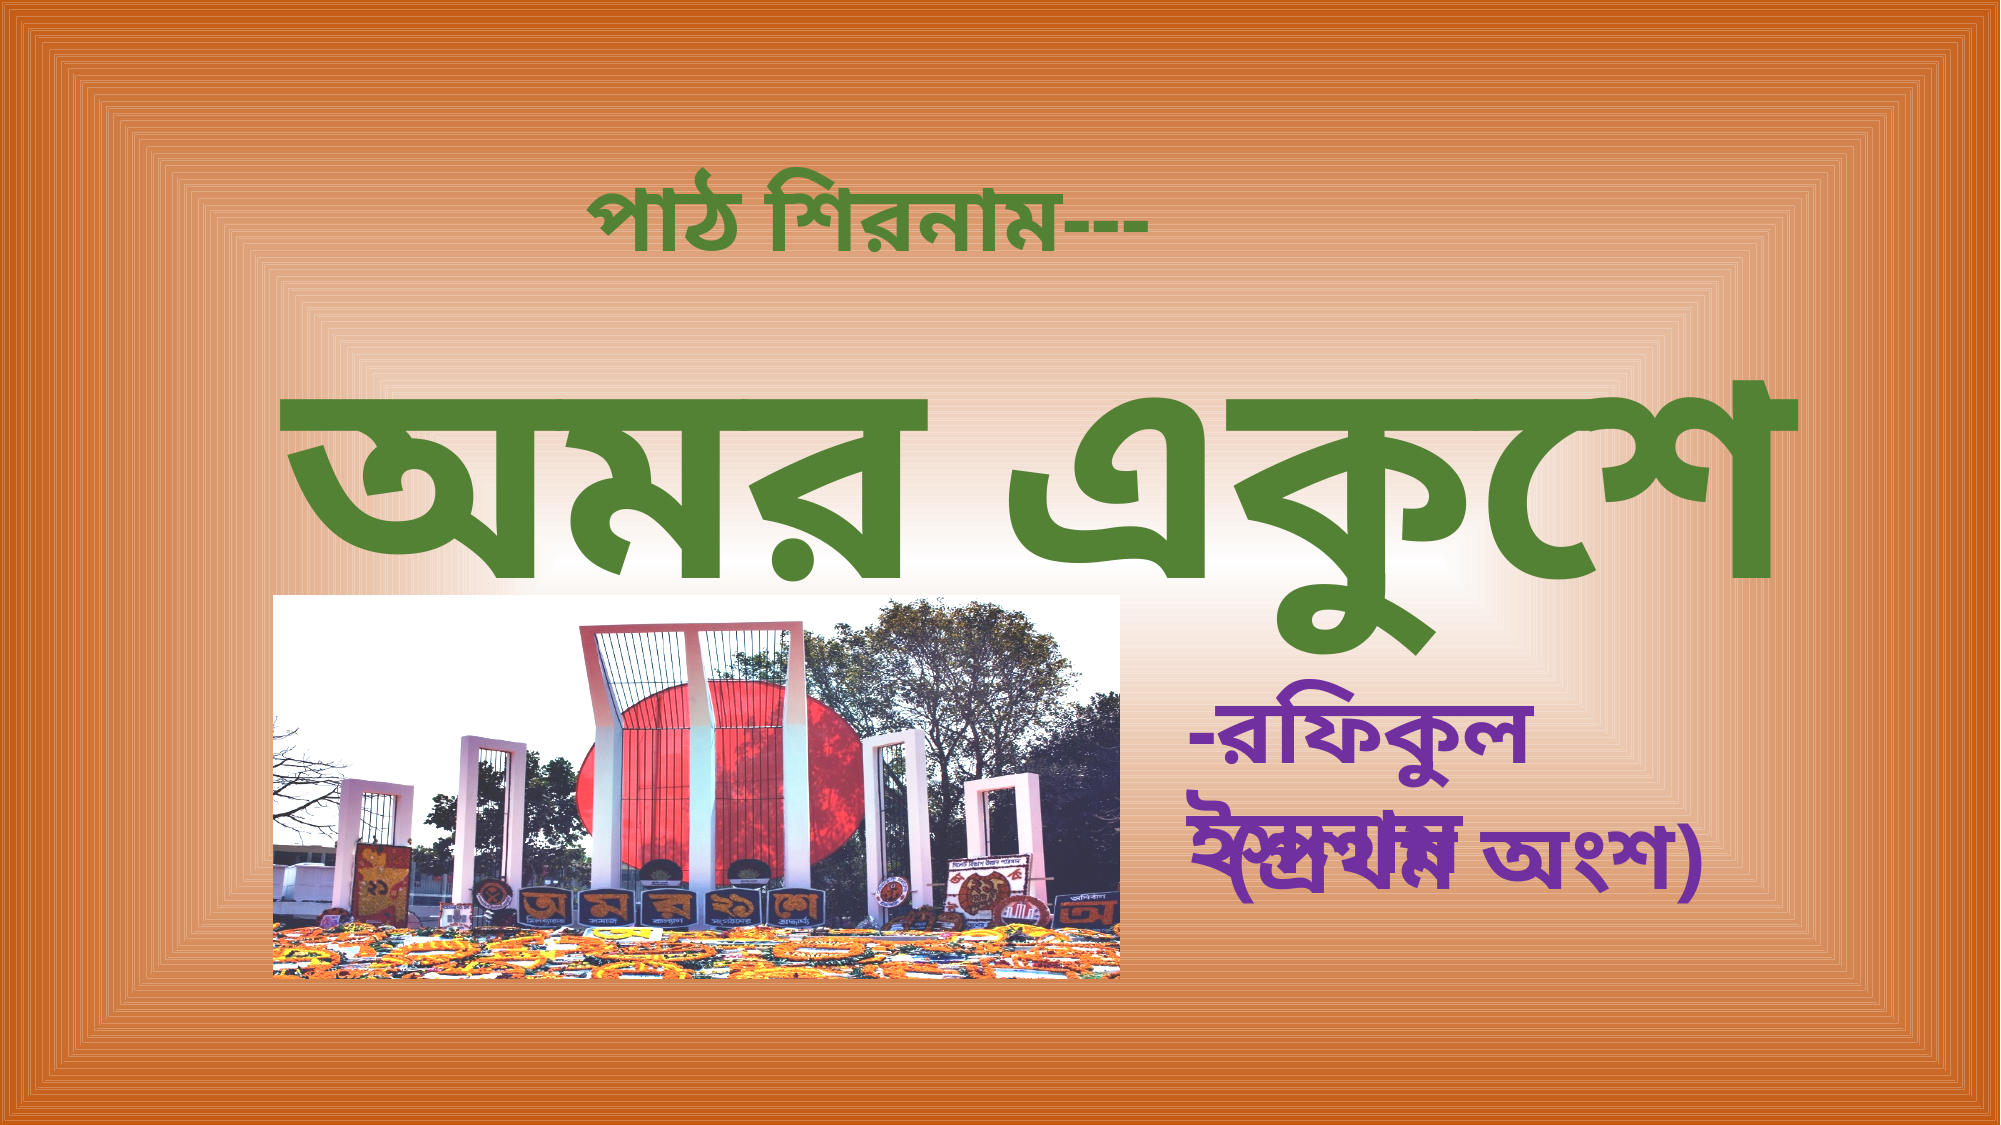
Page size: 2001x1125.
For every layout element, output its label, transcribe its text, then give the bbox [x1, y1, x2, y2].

text_box পাঠ শিরনাম--- [570, 152, 1424, 277]
text_box -রফিকুল ইসলাম [1172, 664, 1815, 899]
text_box (প্রথম অংশ) [1172, 790, 1761, 916]
picture [273, 595, 1120, 979]
text_box অমর একুশে [268, 283, 1812, 644]
